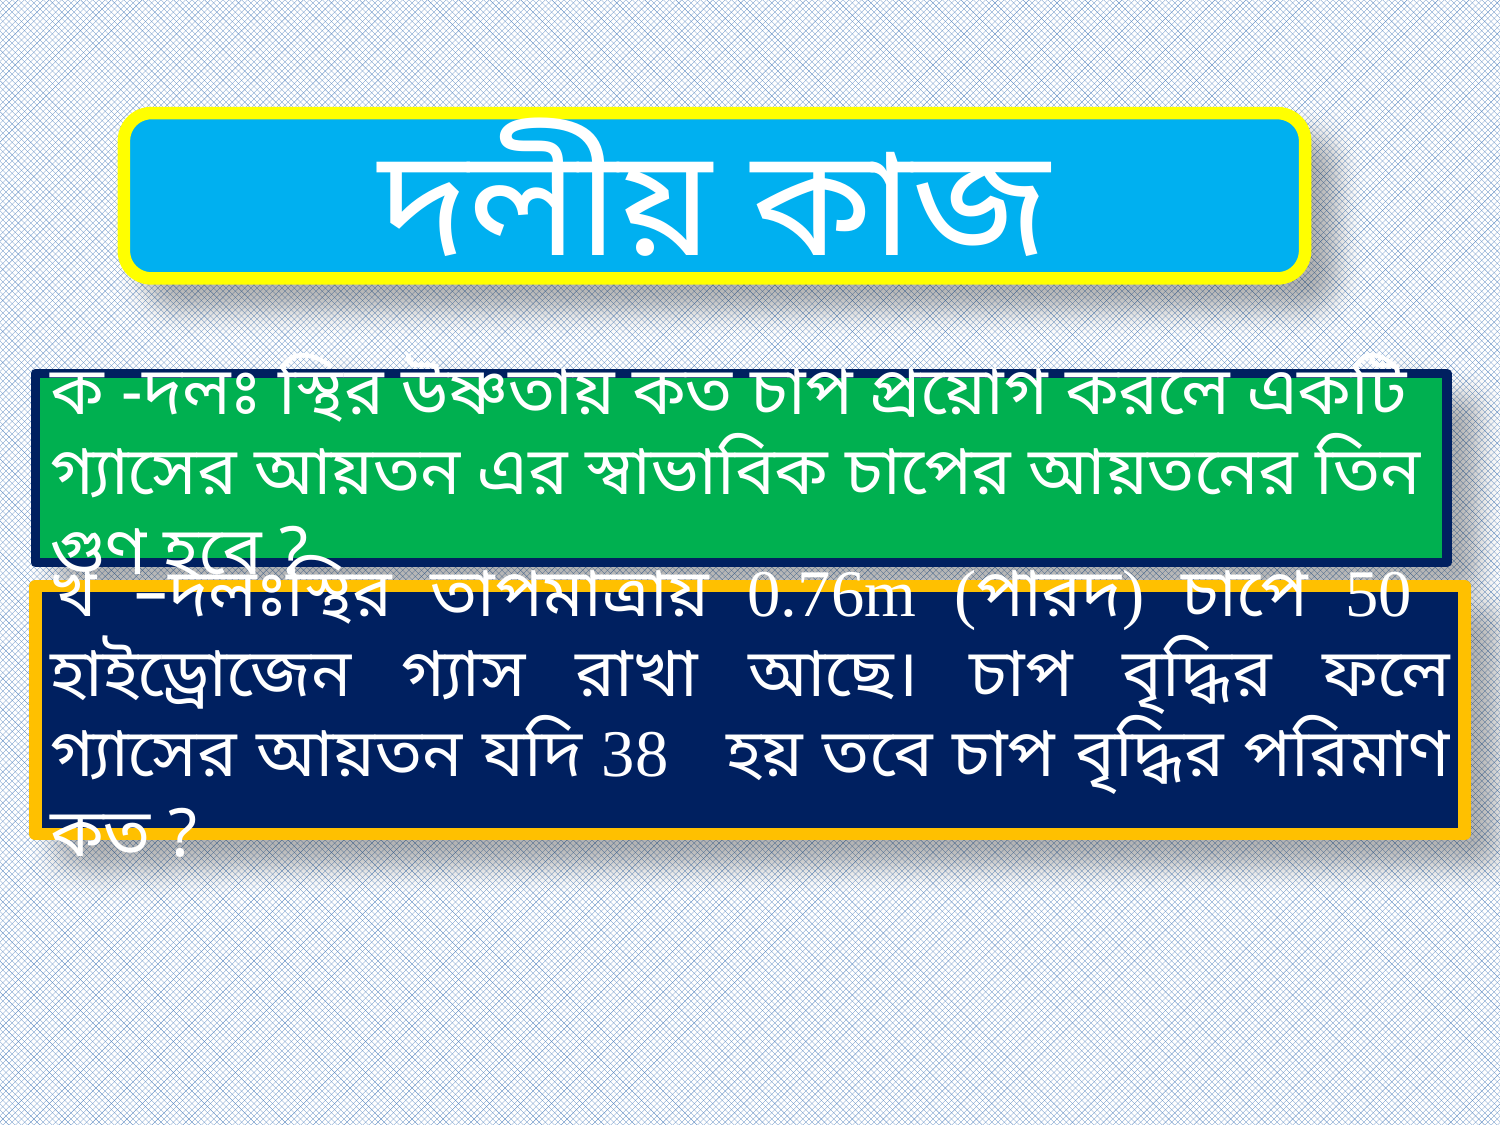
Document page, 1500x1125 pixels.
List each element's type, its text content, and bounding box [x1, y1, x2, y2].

text_box ক -দলঃ স্থির উষ্ণতায় কত চাপ প্রয়োগ করলে একটি গ্যাসের আয়তন এর স্বাভাবিক চাপের আয়তনের তিন গুণ হবে ? [33, 371, 1449, 564]
text_box দলীয় কাজ [121, 110, 1308, 281]
